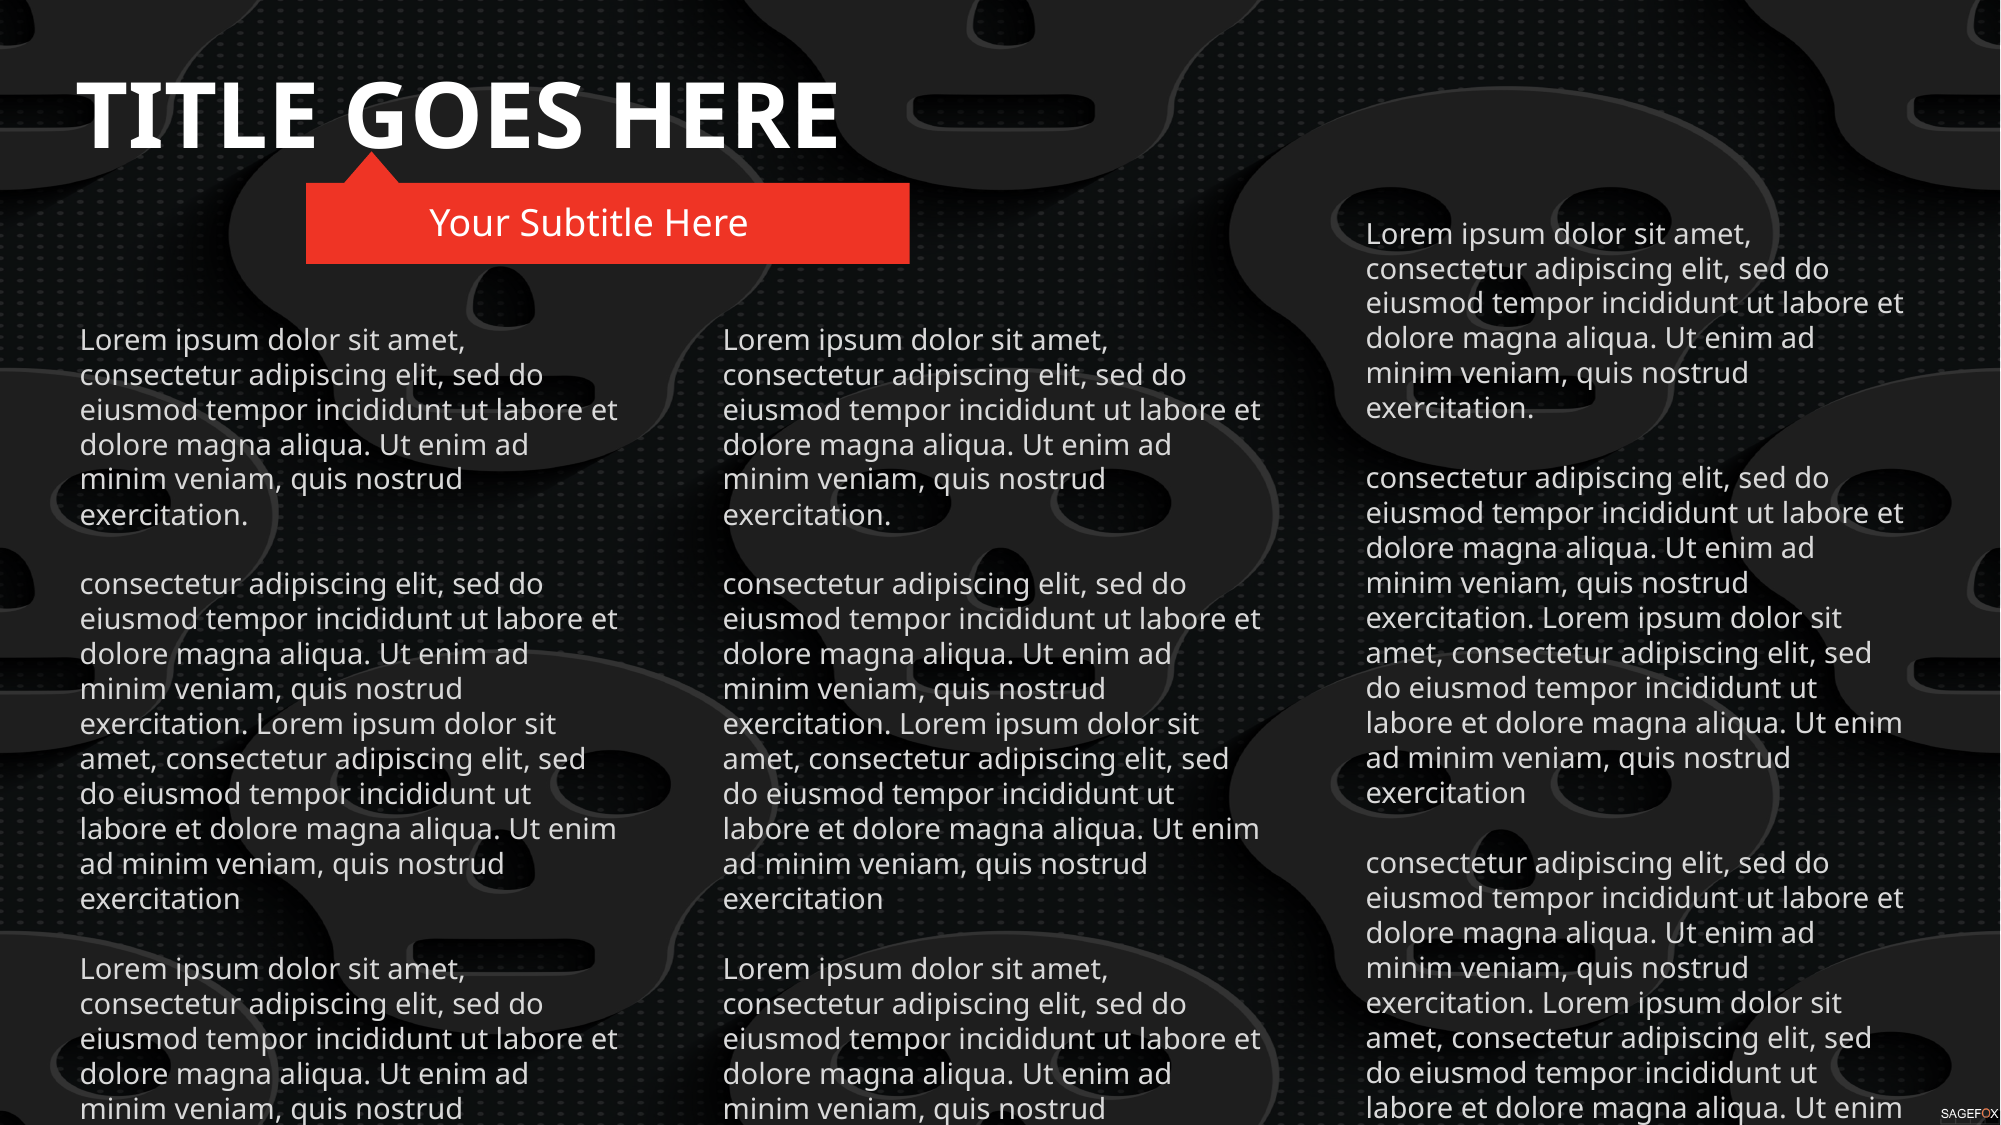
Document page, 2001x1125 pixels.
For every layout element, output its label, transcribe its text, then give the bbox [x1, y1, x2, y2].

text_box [306, 151, 910, 264]
picture [0, 0, 2001, 1125]
text_box Lorem ipsum dolor sit amet, consectetur adipiscing elit, sed do eiusmod tempor incididunt ut labore et dolore magna aliqua. Ut enim ad minim veniam, quis nostrud exercitation. consectetur adipiscing elit, sed do eiusmod tempor incididunt ut labore et dolore magna aliqua. Ut enim ad minim veniam, quis nostrud exercitation. Lorem ipsum dolor sit amet, consectetur adipiscing elit, sed do eiusmod tempor incididunt ut labore et dolore magna aliqua. Ut enim ad minim veniam, quis nostrud exercitation Lorem ipsum dolor sit amet, consectetur adipiscing elit, sed do eiusmod tempor incididunt ut labore et dolore magna aliqua. Ut enim ad minim veniam, quis nostrud exercitation. [64, 313, 635, 1125]
text_box TITLE GOES HERE [60, 49, 965, 175]
text_box Lorem ipsum dolor sit amet, consectetur adipiscing elit, sed do eiusmod tempor incididunt ut labore et dolore magna aliqua. Ut enim ad minim veniam, quis nostrud exercitation. consectetur adipiscing elit, sed do eiusmod tempor incididunt ut labore et dolore magna aliqua. Ut enim ad minim veniam, quis nostrud exercitation. Lorem ipsum dolor sit amet, consectetur adipiscing elit, sed do eiusmod tempor incididunt ut labore et dolore magna aliqua. Ut enim ad minim veniam, quis nostrud exercitation consectetur adipiscing elit, sed do eiusmod tempor incididunt ut labore et dolore magna aliqua. Ut enim ad minim veniam, quis nostrud exercitation. Lorem ipsum dolor sit amet, consectetur adipiscing elit, sed do eiusmod tempor incididunt ut labore et dolore magna aliqua. Ut enim ad minim veniam, quis nostrud exercitation [1350, 207, 1921, 1125]
text_box Lorem ipsum dolor sit amet, consectetur adipiscing elit, sed do eiusmod tempor incididunt ut labore et dolore magna aliqua. Ut enim ad minim veniam, quis nostrud exercitation. consectetur adipiscing elit, sed do eiusmod tempor incididunt ut labore et dolore magna aliqua. Ut enim ad minim veniam, quis nostrud exercitation. Lorem ipsum dolor sit amet, consectetur adipiscing elit, sed do eiusmod tempor incididunt ut labore et dolore magna aliqua. Ut enim ad minim veniam, quis nostrud exercitation Lorem ipsum dolor sit amet, consectetur adipiscing elit, sed do eiusmod tempor incididunt ut labore et dolore magna aliqua. Ut enim ad minim veniam, quis nostrud exercitation [707, 313, 1278, 1125]
